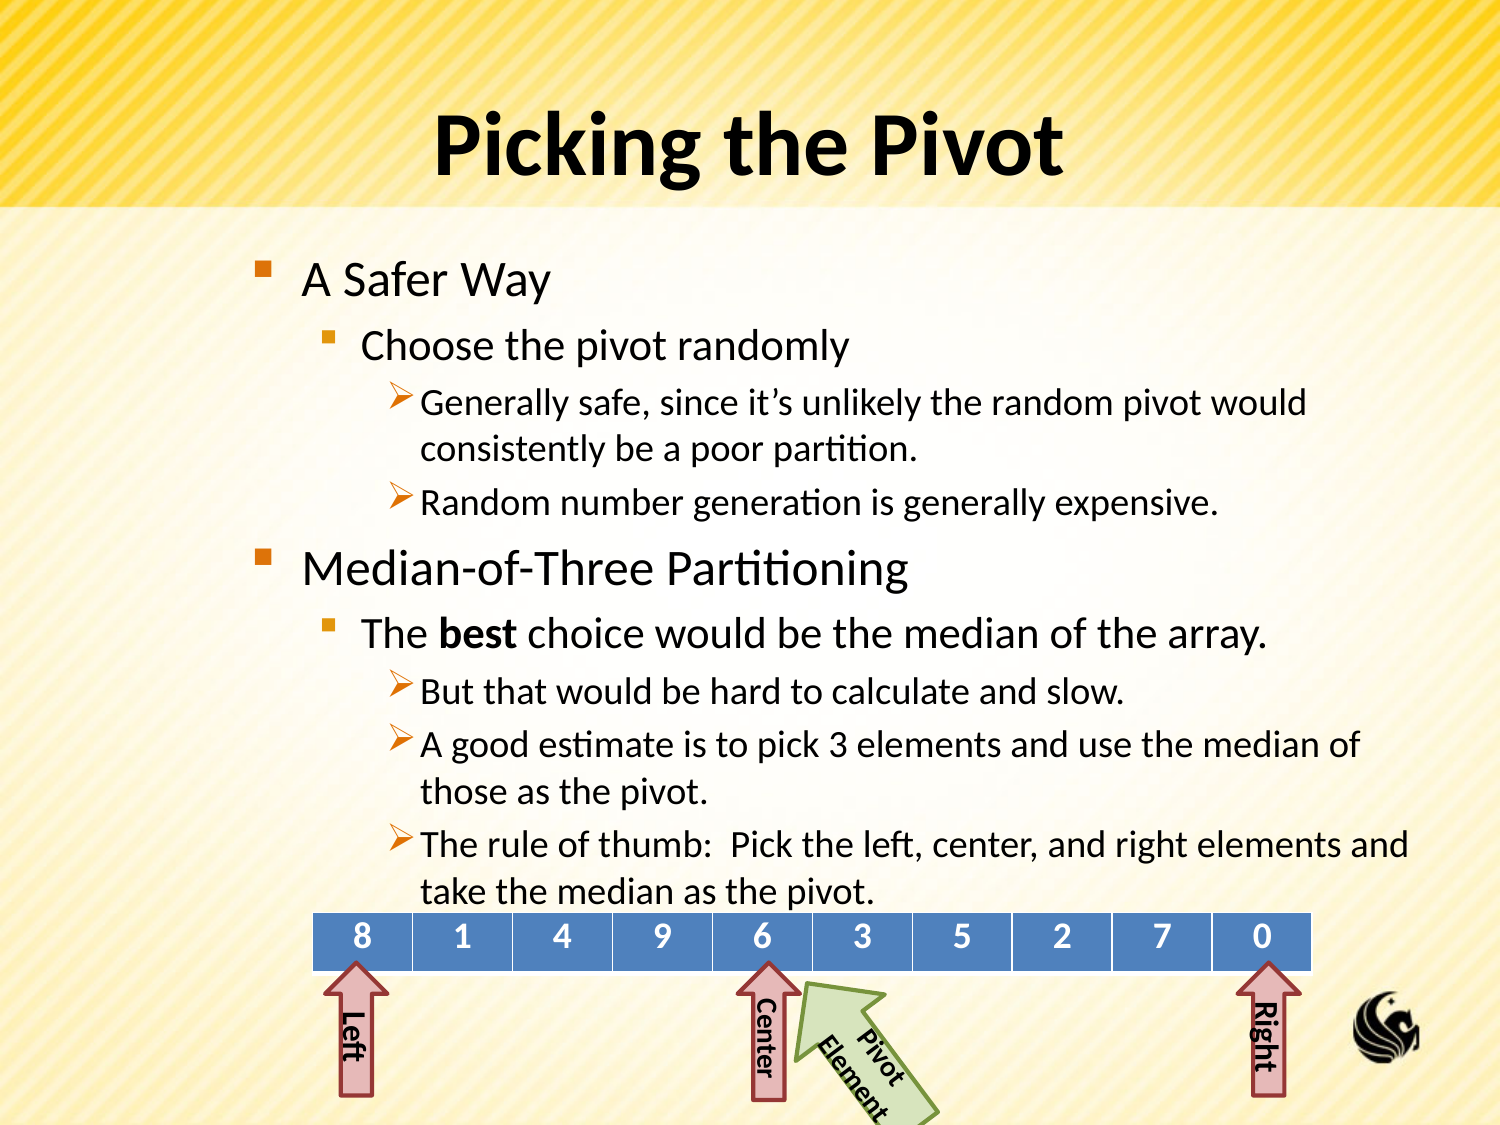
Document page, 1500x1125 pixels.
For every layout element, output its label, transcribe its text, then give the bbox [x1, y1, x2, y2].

table_header 5 [913, 913, 1011, 971]
text_box Right [1235, 960, 1302, 1098]
table_header 1 [413, 913, 512, 971]
list A Safer Way Choose the pivot randomly Generally safe, since it’s unlikely the random pivot would consistently be a poor partition. Random number generation is generally expensive. Median-of-Three Partitioning The best choice would be the median of the array. But that would be hard to calculate and slow. A good estimate is to pick 3 elements and use the median of those as the pivot. The rule of thumb: Pick the left, center, and right elements and take the median as the pivot. [235, 237, 1466, 926]
table_header 0 [1213, 913, 1311, 971]
table_header 6 [713, 913, 812, 971]
table_header 7 [1113, 913, 1211, 971]
picture [0, 0, 1500, 1125]
table_header 9 [613, 913, 712, 971]
text_box Center [735, 960, 802, 1103]
title Picking the Pivot [74, 44, 1426, 233]
table_header 3 [813, 913, 912, 971]
text_box Pivot Element [793, 981, 940, 1125]
table_header 8 [313, 913, 412, 971]
table_header 2 [1013, 913, 1111, 971]
text_box Left [323, 960, 390, 1098]
table_header 4 [513, 913, 612, 971]
